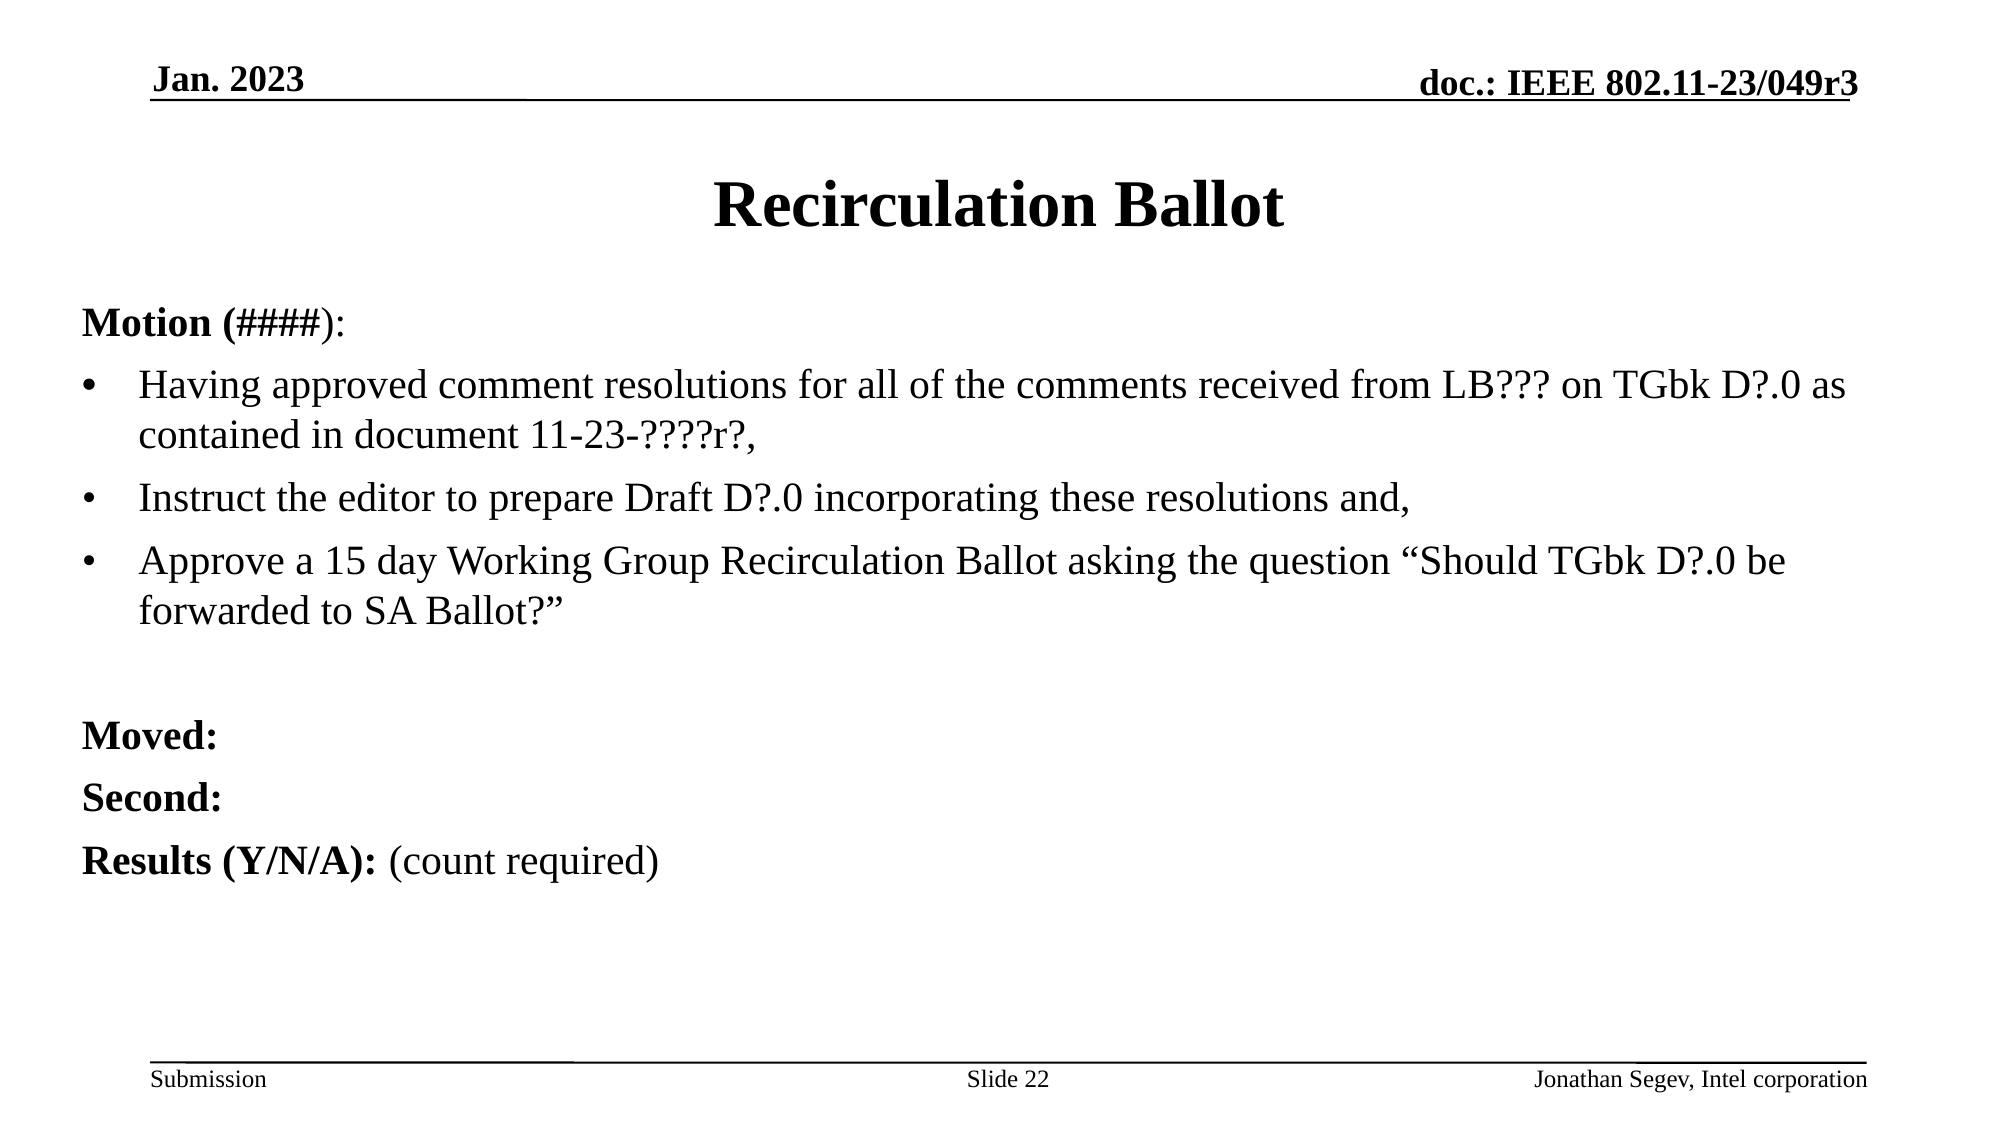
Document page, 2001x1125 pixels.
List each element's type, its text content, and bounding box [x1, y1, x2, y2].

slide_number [152, 54, 563, 100]
title Recirculation Ballot [149, 112, 1850, 286]
list Motion (####): • Having approved comment resolutions for all of the comments received from LB??? on TGbk D?.0 as contained in document 11-23-????r?, • Instruct the editor to prepare Draft D?.0 incorporating these resolutions and, • Approve a 15 day Working Group Recirculation Ballot asking the question “Should TGbk D?.0 be forwarded to SA Ballot?” Moved: Second: Results (Y/N/A): (count required) [66, 286, 1934, 1000]
slide_number Slide 22 [950, 1061, 1067, 1123]
footer Jonathan Segev, Intel corporation [1171, 1061, 1869, 1093]
